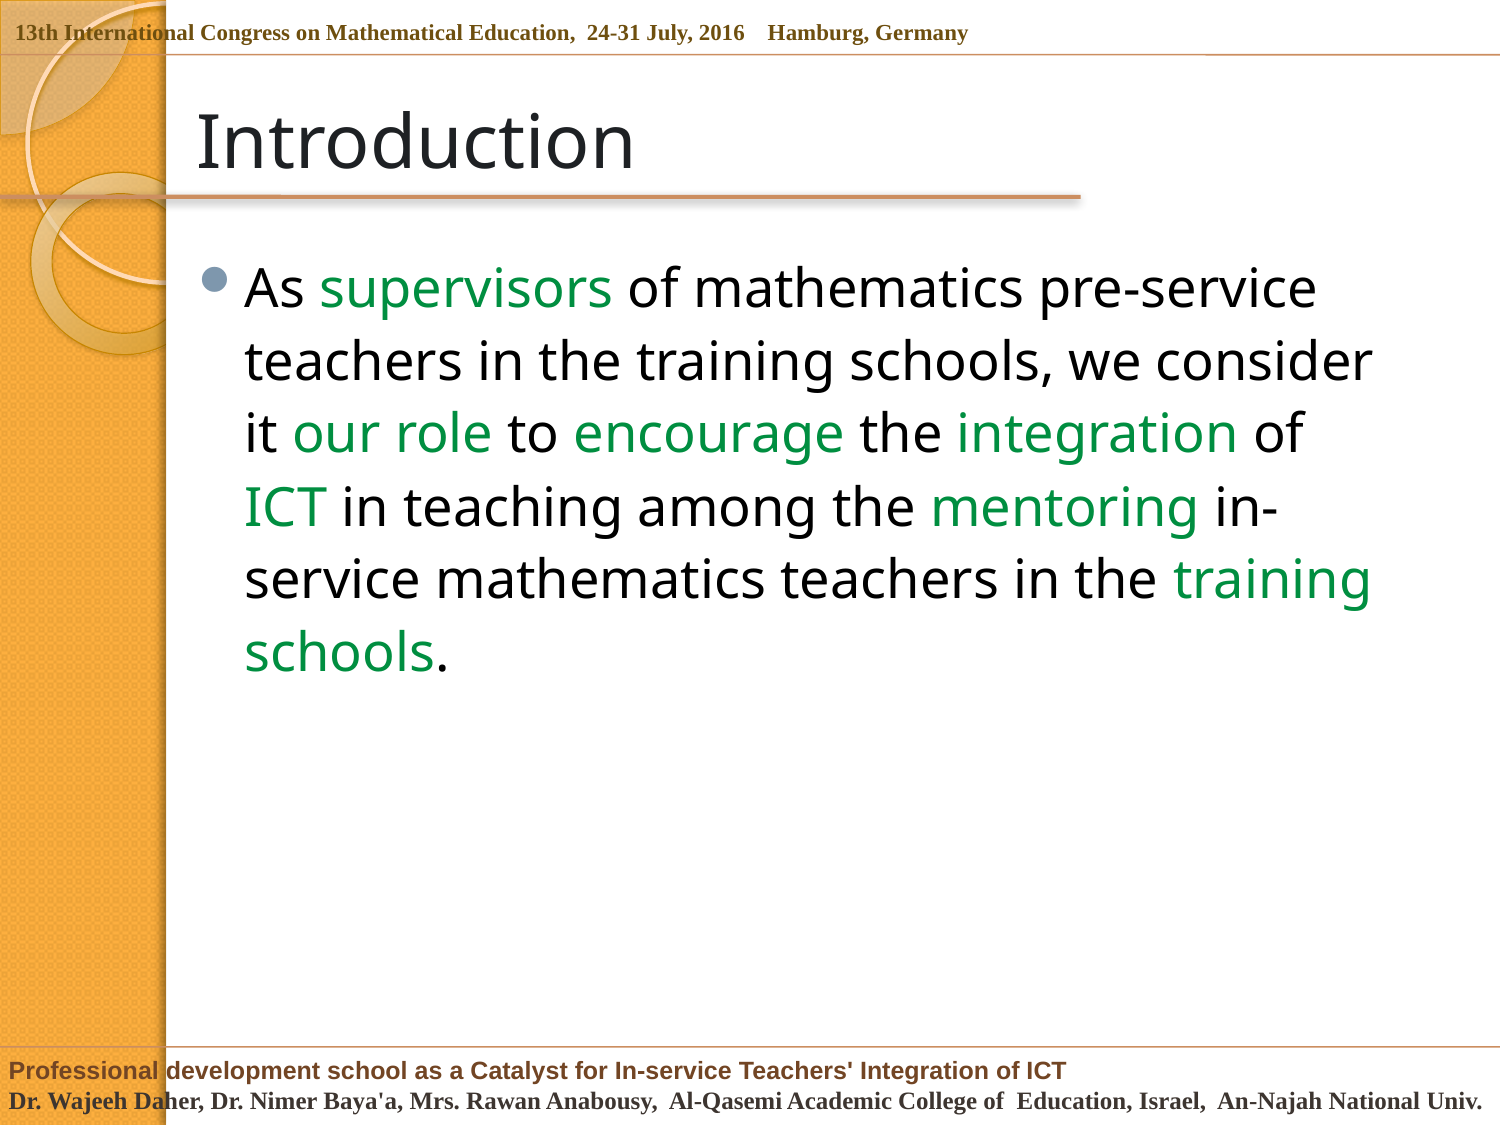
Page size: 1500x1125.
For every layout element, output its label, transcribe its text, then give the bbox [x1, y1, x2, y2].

list As supervisors of mathematics pre-service teachers in the training schools, we consider it our role to encourage the integration of ICT in teaching among the mentoring in-service mathematics teachers in the training schools. [169, 237, 1400, 646]
title Introduction [181, 45, 1412, 233]
